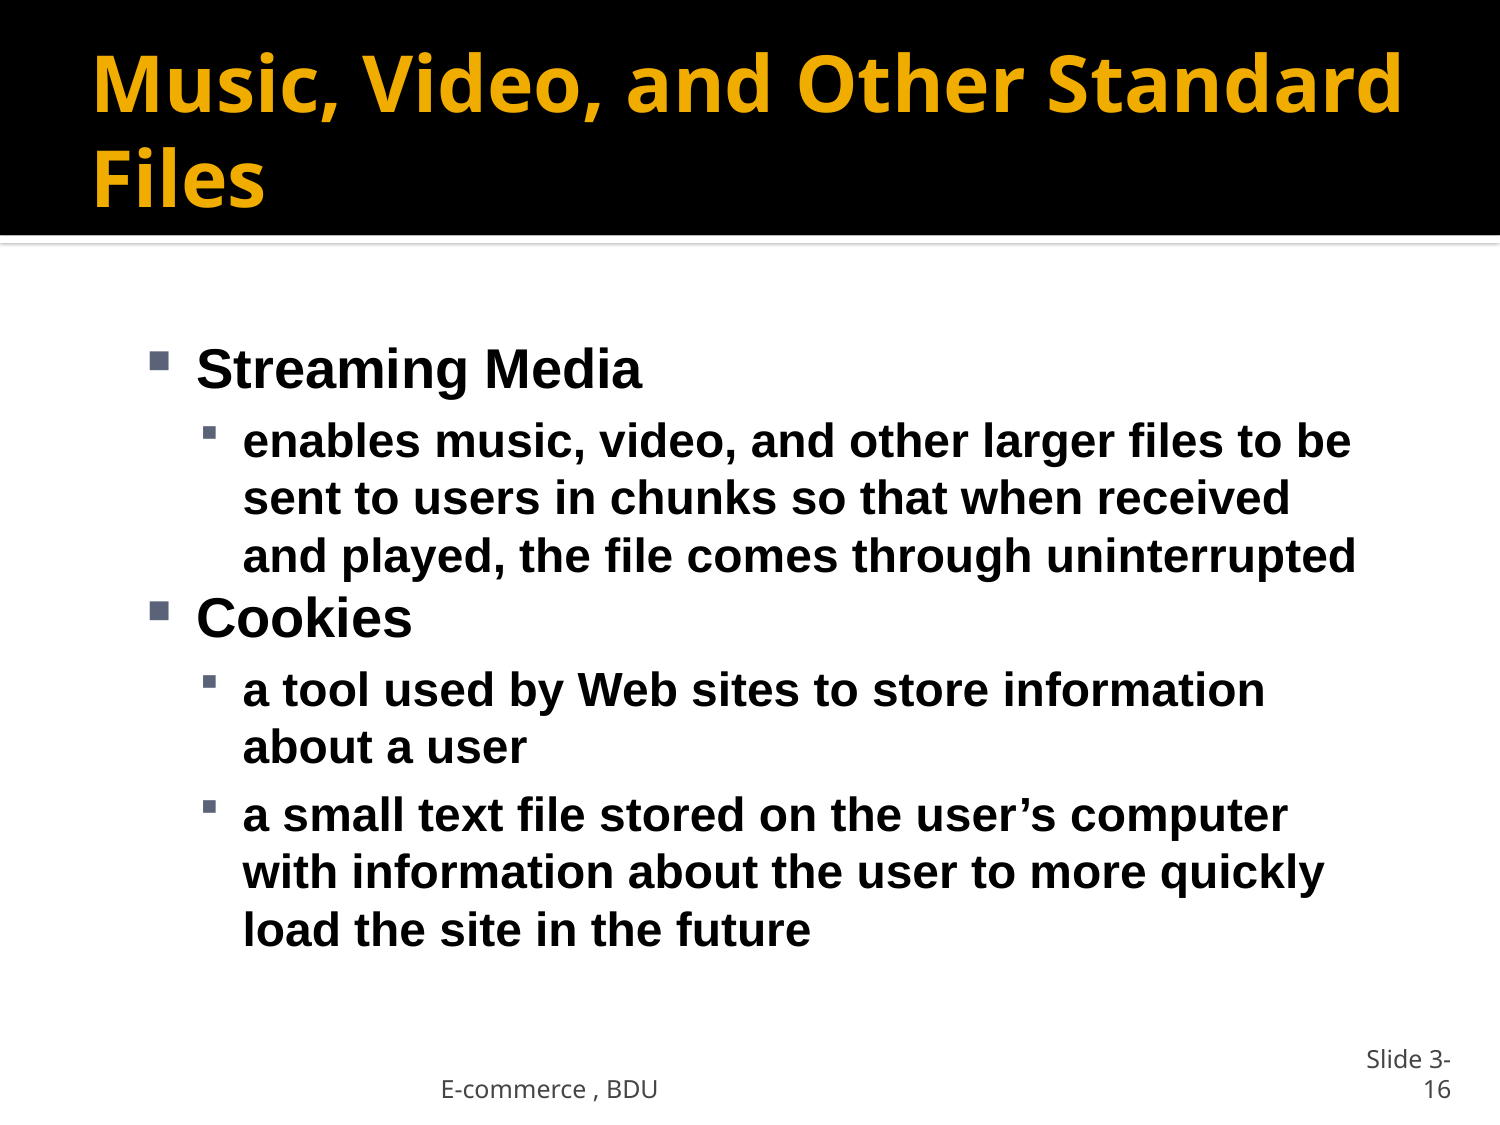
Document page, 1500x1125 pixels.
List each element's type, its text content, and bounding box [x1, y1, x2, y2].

list Streaming Media enables music, video, and other larger files to be sent to users in chunks so that when received and played, the file comes through uninterrupted Cookies a tool used by Web sites to store information about a user a small text file stored on the user’s computer with information about the user to more quickly load the site in the future [112, 324, 1388, 1000]
footer E-commerce , BDU [433, 1062, 1337, 1108]
slide_number Slide 3-16 [1345, 1062, 1467, 1108]
title Music, Video, and Other Standard Files [75, 25, 1425, 231]
